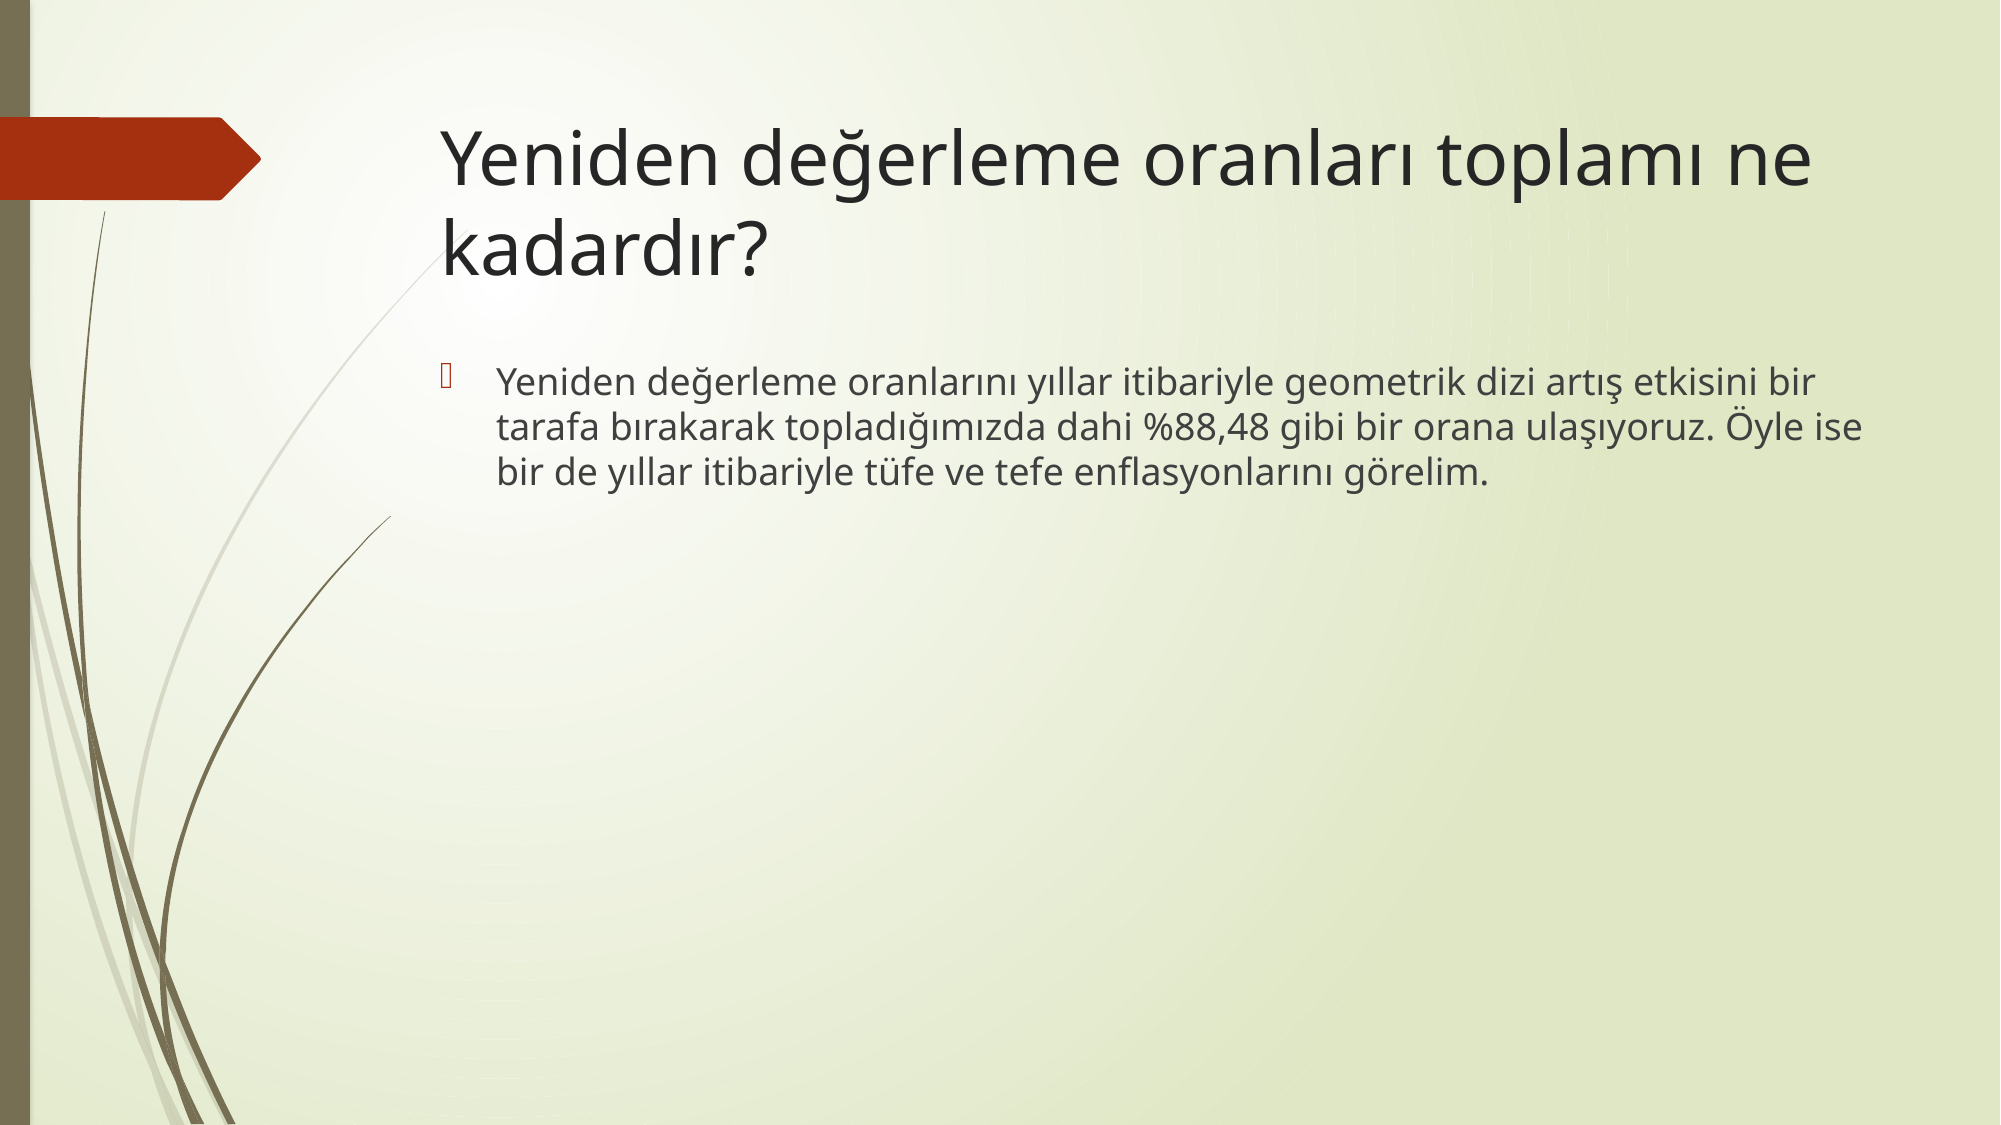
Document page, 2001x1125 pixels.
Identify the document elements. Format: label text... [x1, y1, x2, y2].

title Yeniden değerleme oranları toplamı ne kadardır? [425, 102, 1888, 313]
list Yeniden değerleme oranlarını yıllar itibariyle geometrik dizi artış etkisini bir tarafa bırakarak topladığımızda dahi %88,48 gibi bir orana ulaşıyoruz. Öyle ise bir de yıllar itibariyle tüfe ve tefe enflasyonlarını görelim. [424, 350, 1888, 970]
